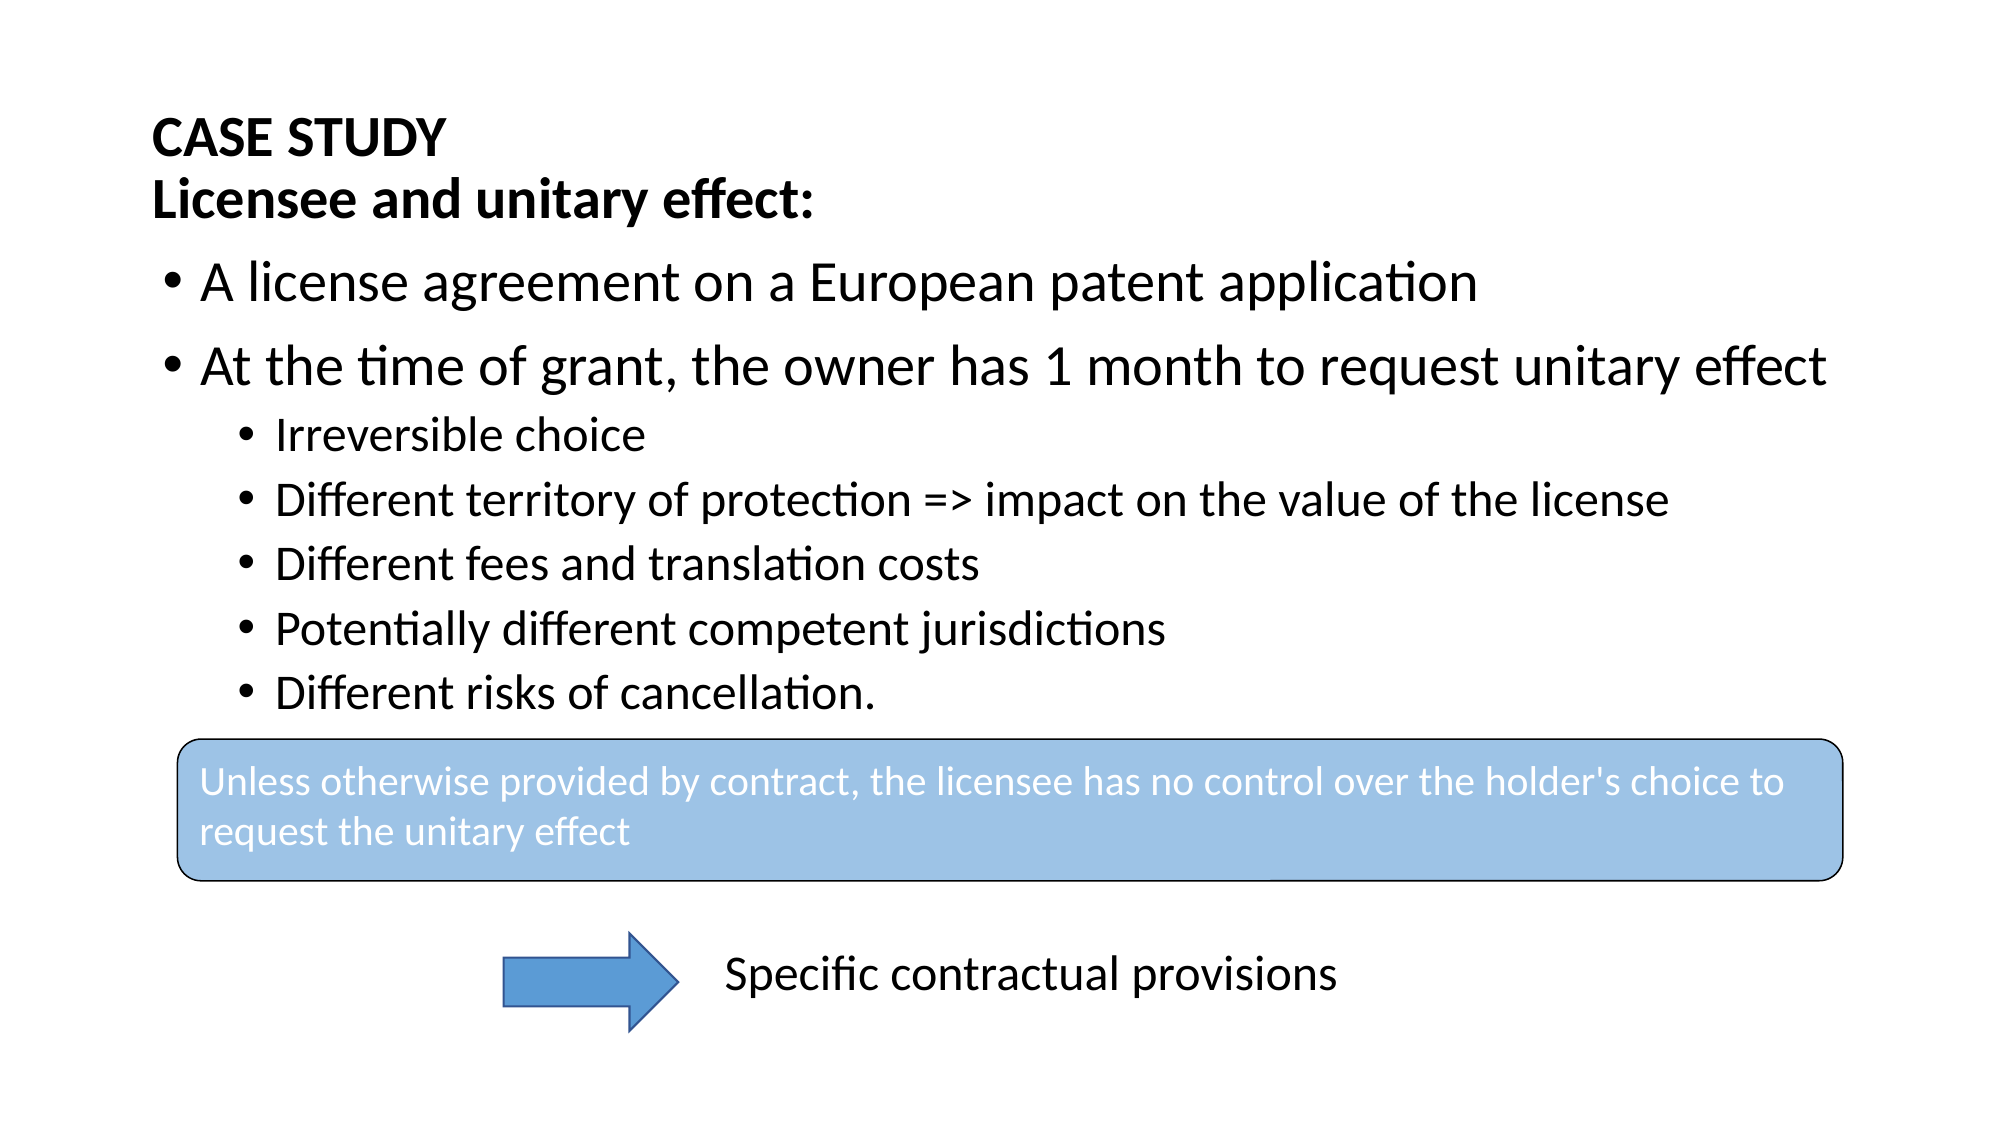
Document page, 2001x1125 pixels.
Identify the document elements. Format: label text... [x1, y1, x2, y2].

title CASE STUDY Licensee and unitary effect: [137, 59, 1863, 278]
text_box Unless otherwise provided by contract, the licensee has no control over the holder's choice to request the unitary effect [177, 739, 1843, 881]
text_box [502, 930, 680, 1034]
text_box Specific contractual provisions [709, 933, 1493, 1009]
list A license agreement on a European patent application At the time of grant, the owner has 1 month to request unitary effect Irreversible choice Different territory of protection => impact on the value of the license Different fees and translation costs Potentially different competent jurisdictions Different risks of cancellation. [147, 244, 1873, 958]
